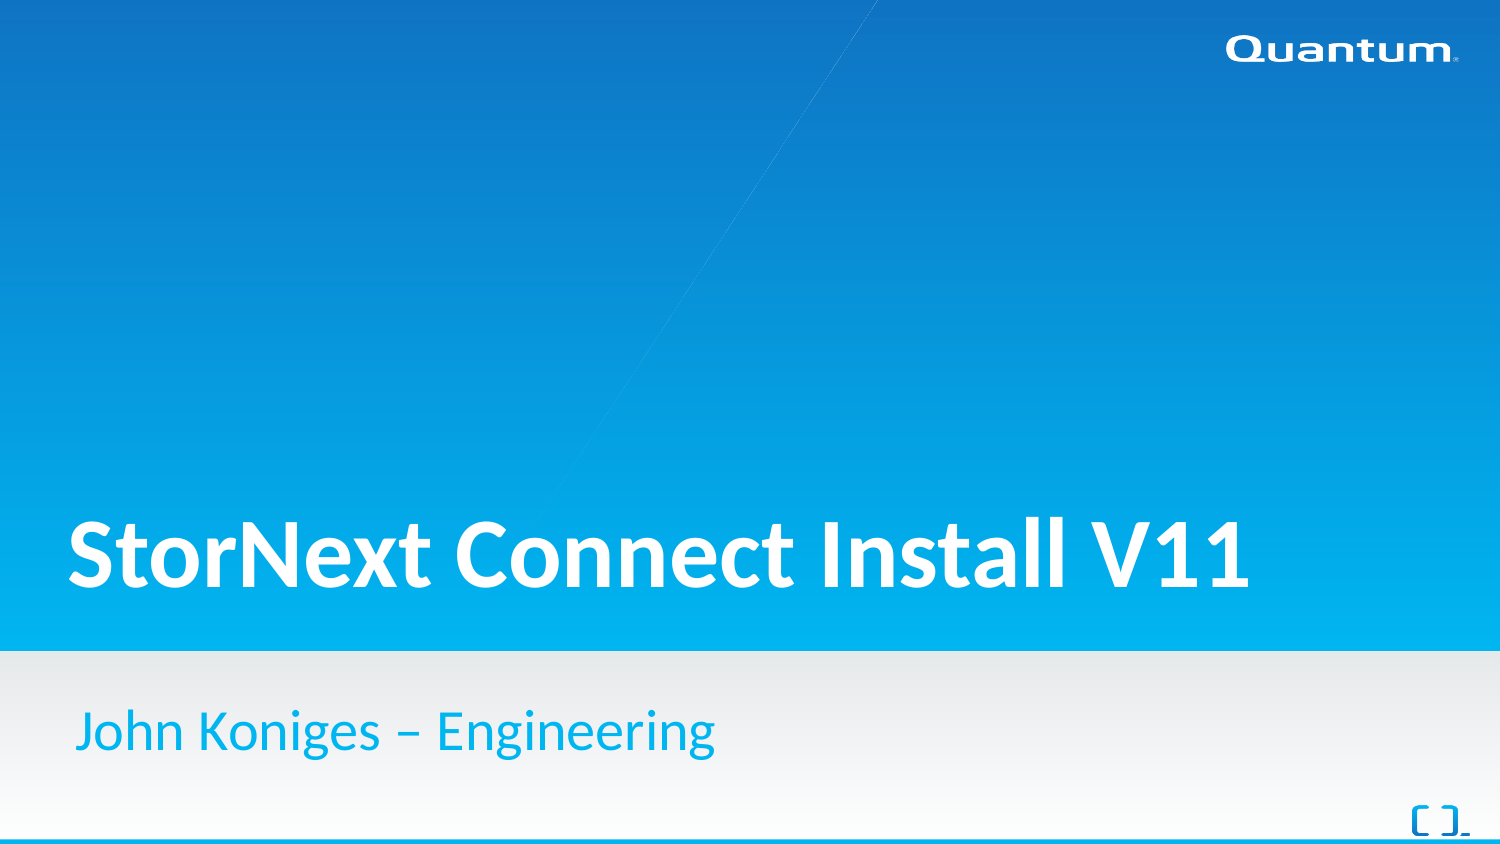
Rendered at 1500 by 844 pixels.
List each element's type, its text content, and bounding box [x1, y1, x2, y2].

picture [1226, 35, 1459, 62]
list John Koniges – Engineering [60, 684, 1372, 806]
picture [1412, 805, 1470, 836]
title StorNext Connect Install V11 [52, 448, 1469, 615]
